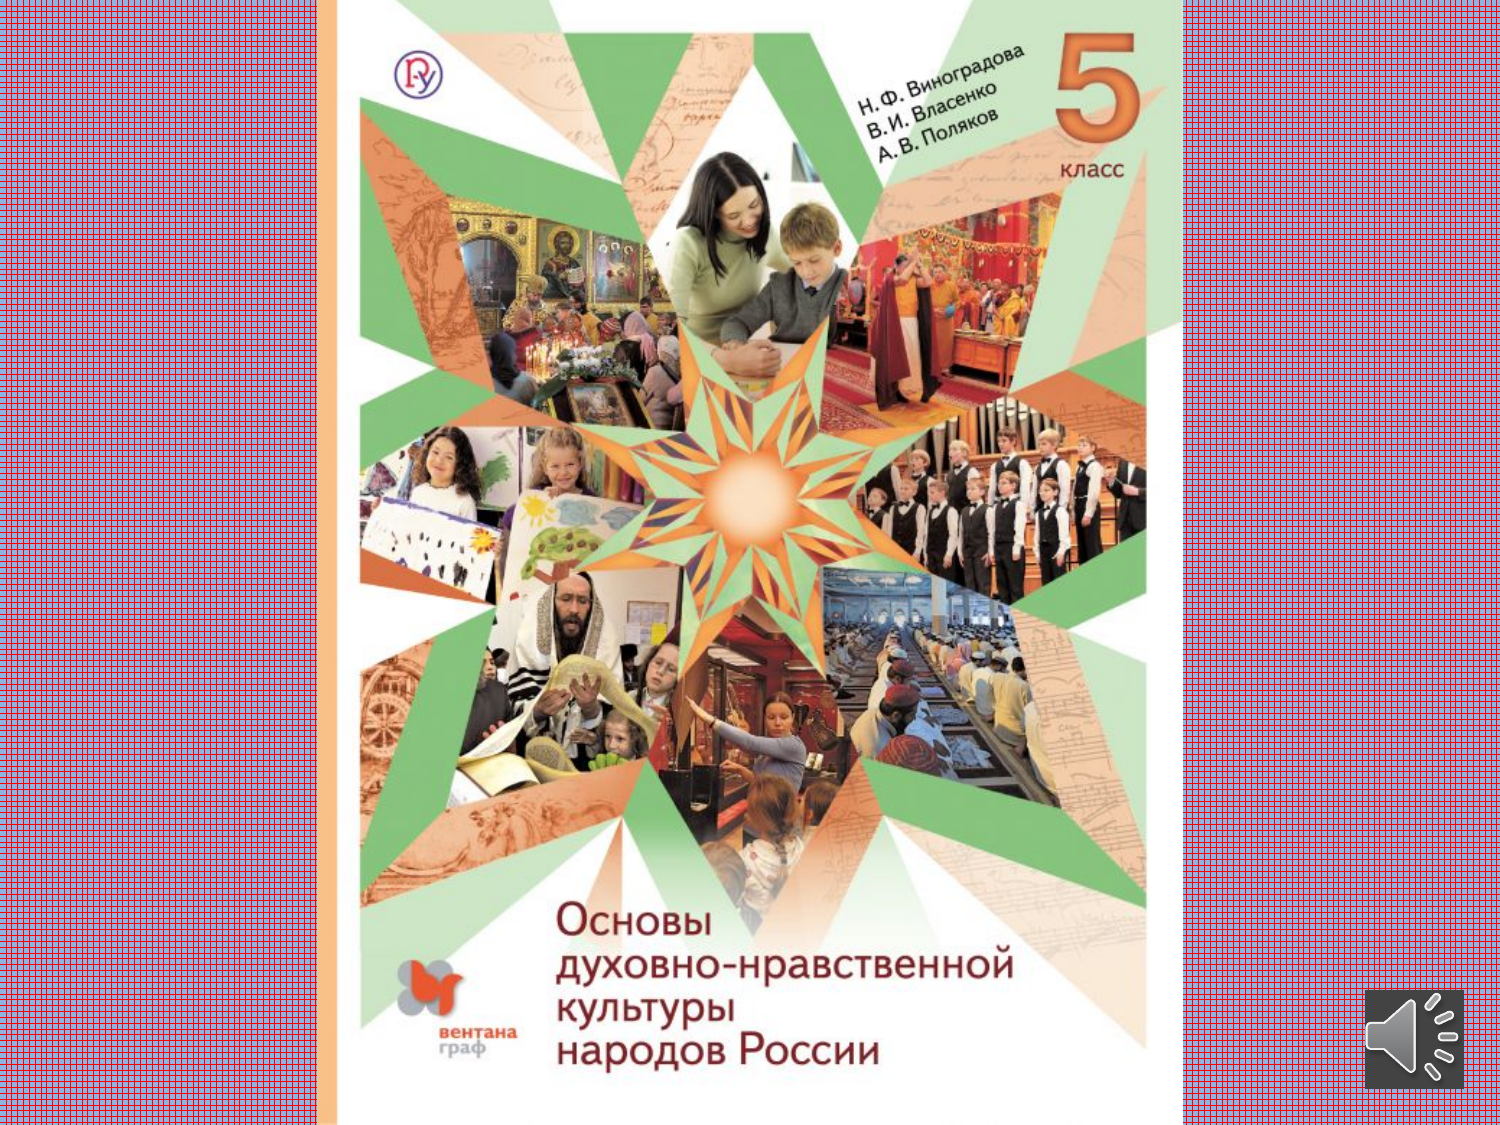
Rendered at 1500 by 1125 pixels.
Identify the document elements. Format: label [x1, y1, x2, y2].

picture [316, 0, 1183, 1125]
picture [1364, 989, 1465, 1090]
